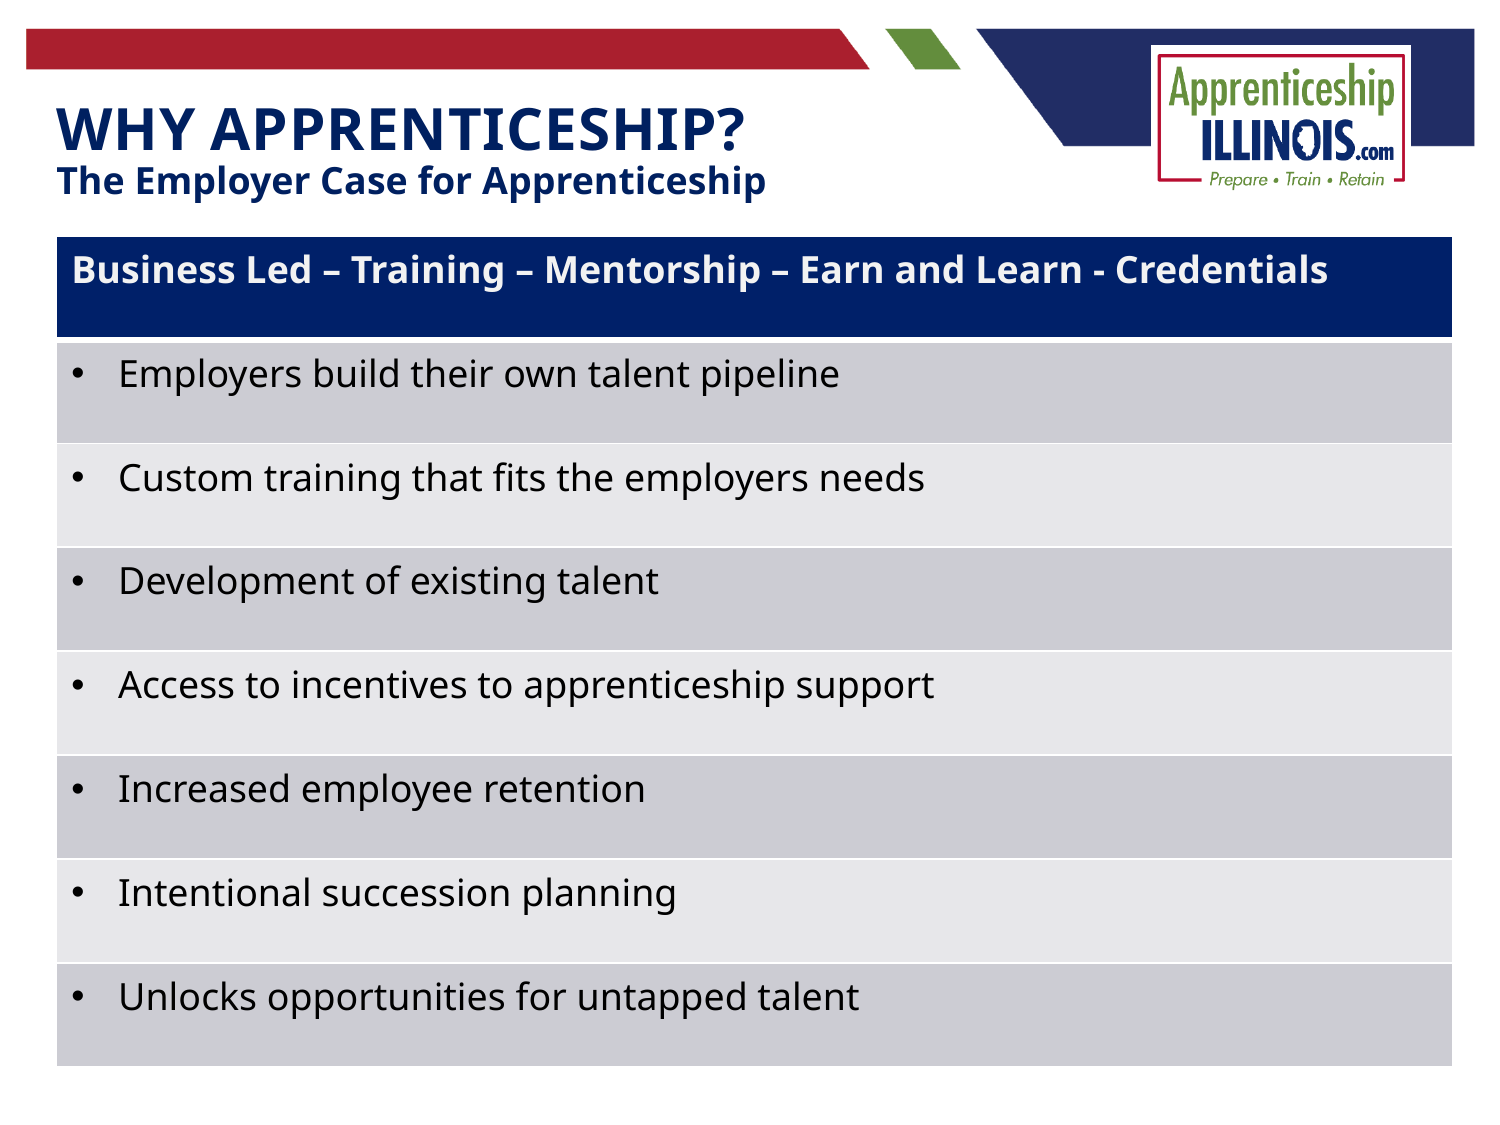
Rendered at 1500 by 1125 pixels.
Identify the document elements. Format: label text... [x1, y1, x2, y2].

table_cell Development of existing talent [57, 548, 1452, 650]
list The Employer Case for Apprenticeship [56, 176, 1361, 208]
table_cell Unlocks opportunities for untapped talent [57, 964, 1452, 1066]
table_cell Access to incentives to apprenticeship support [57, 652, 1452, 754]
table_header Business Led – Training – Mentorship – Earn and Learn - Credentials [57, 237, 1452, 337]
table_cell Increased employee retention [57, 756, 1452, 858]
list Why apprenticeship? [56, 91, 1361, 176]
table_cell Custom training that fits the employers needs [57, 444, 1452, 546]
table_cell Employers build their own talent pipeline [57, 343, 1452, 443]
table_cell Intentional succession planning [57, 860, 1452, 962]
picture [0, 2, 1500, 193]
